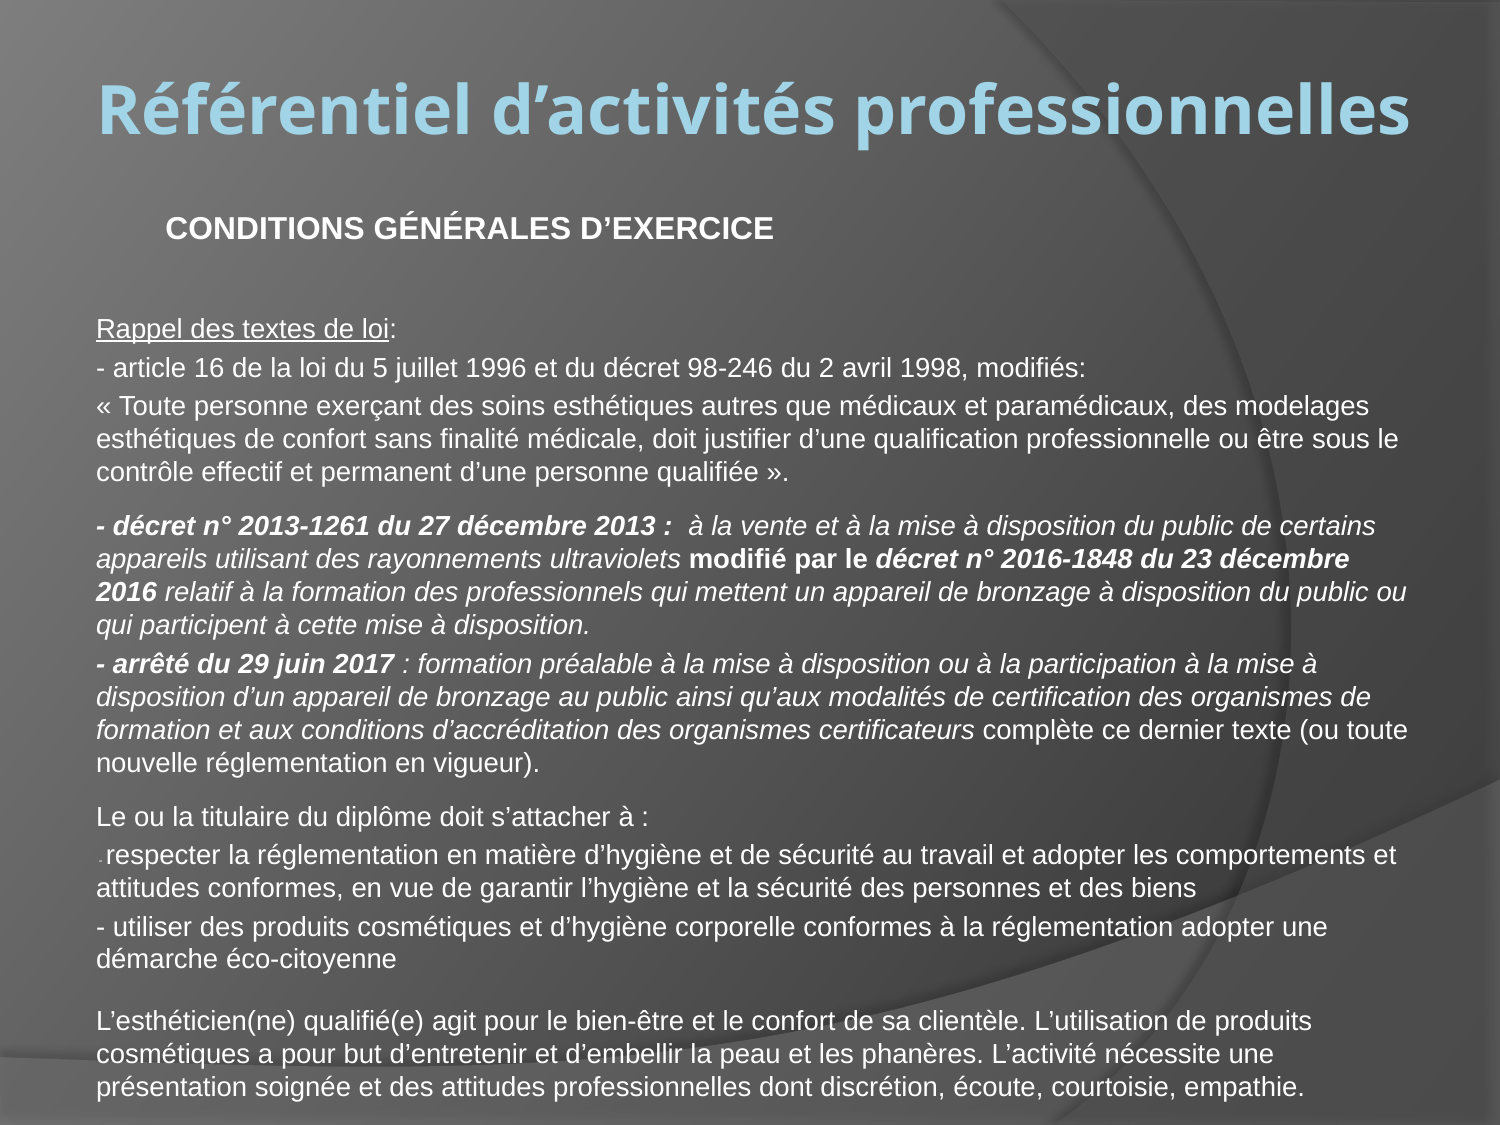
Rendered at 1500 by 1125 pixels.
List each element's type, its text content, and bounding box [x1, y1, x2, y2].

list CONDITIONS GÉNÉRALES D’EXERCICE Rappel des textes de loi: - article 16 de la loi du 5 juillet 1996 et du décret 98-246 du 2 avril 1998, modifiés: « Toute personne exerçant des soins esthétiques autres que médicaux et paramédicaux, des modelages esthétiques de confort sans finalité médicale, doit justifier d’une qualification professionnelle ou être sous le contrôle effectif et permanent d’une personne qualifiée ». - décret n° 2013-1261 du 27 décembre 2013 : à la vente et à la mise à disposition du public de certains appareils utilisant des rayonnements ultraviolets modifié par le décret n° 2016-1848 du 23 décembre 2016 relatif à la formation des professionnels qui mettent un appareil de bronzage à disposition du public ou qui participent à cette mise à disposition. - arrêté du 29 juin 2017 : formation préalable à la mise à disposition ou à la participation à la mise à disposition d’un appareil de bronzage au public ainsi qu’aux modalités de certification des organismes de formation et aux conditions d’accréditation des organismes certificateurs complète ce dernier texte (ou toute nouvelle réglementation en vigueur). Le ou la titulaire du diplôme doit s’attacher à : - respecter la réglementation en matière d’hygiène et de sécurité au travail et adopter les comportements et attitudes conformes, en vue de garantir l’hygiène et la sécurité des personnes et des biens - utiliser des produits cosmétiques et d’hygiène corporelle conformes à la réglementation adopter une démarche éco-citoyenne L’esthéticien(ne) qualifié(e) agit pour le bien-être et le confort de sa clientèle. L’utilisation de produits cosmétiques a pour but d’entretenir et d’embellir la peau et les phanères. L’activité nécessite une présentation soignée et des attitudes professionnelles dont discrétion, écoute, courtoisie, empathie. [88, 232, 1424, 1106]
text_box Référentiel d’activités professionnelles [88, 66, 1424, 232]
